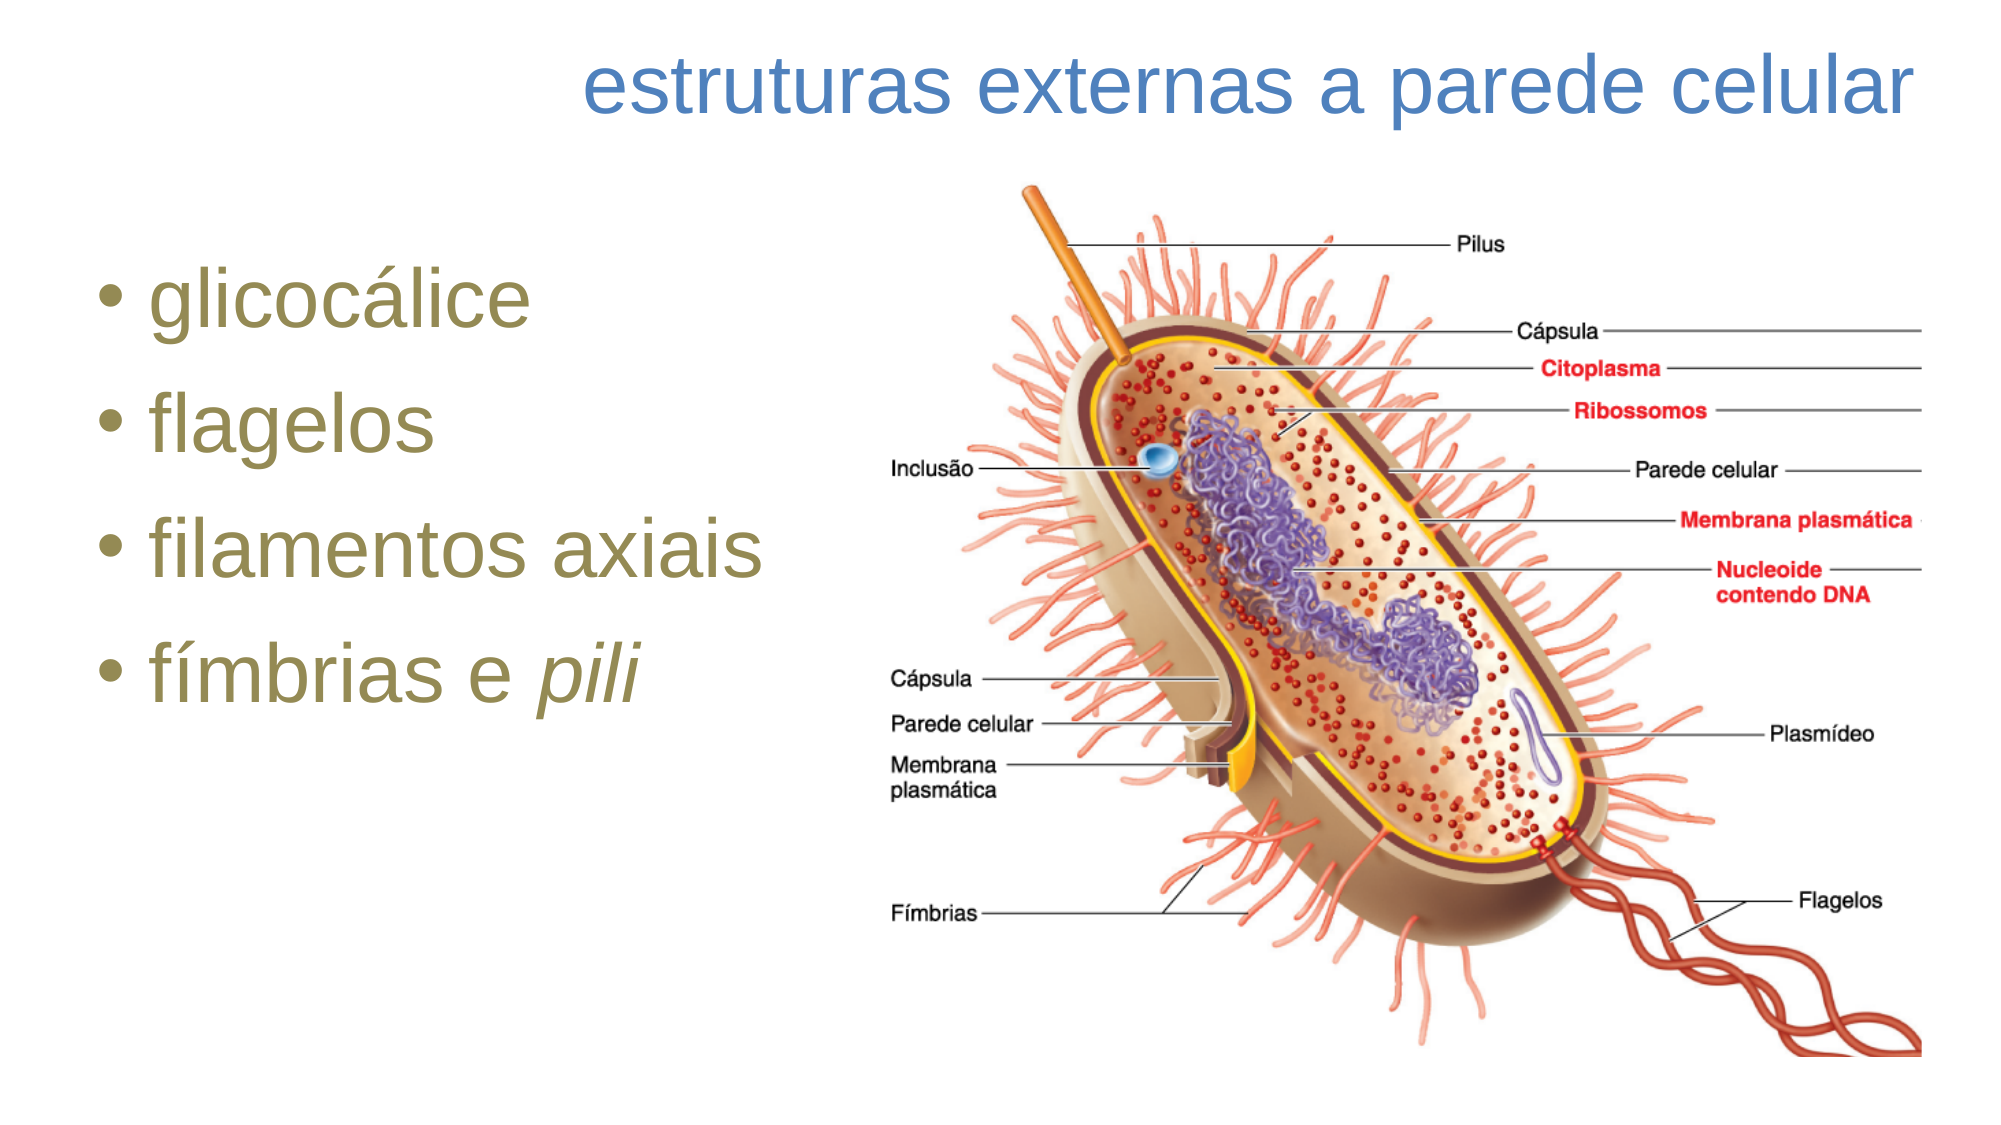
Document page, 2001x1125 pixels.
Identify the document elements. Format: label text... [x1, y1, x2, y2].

text_box estruturas externas a parede celular [567, 22, 1932, 138]
picture [845, 176, 1922, 1057]
text_box glicocálice flagelos filamentos axiais fímbrias e pili [81, 237, 840, 727]
